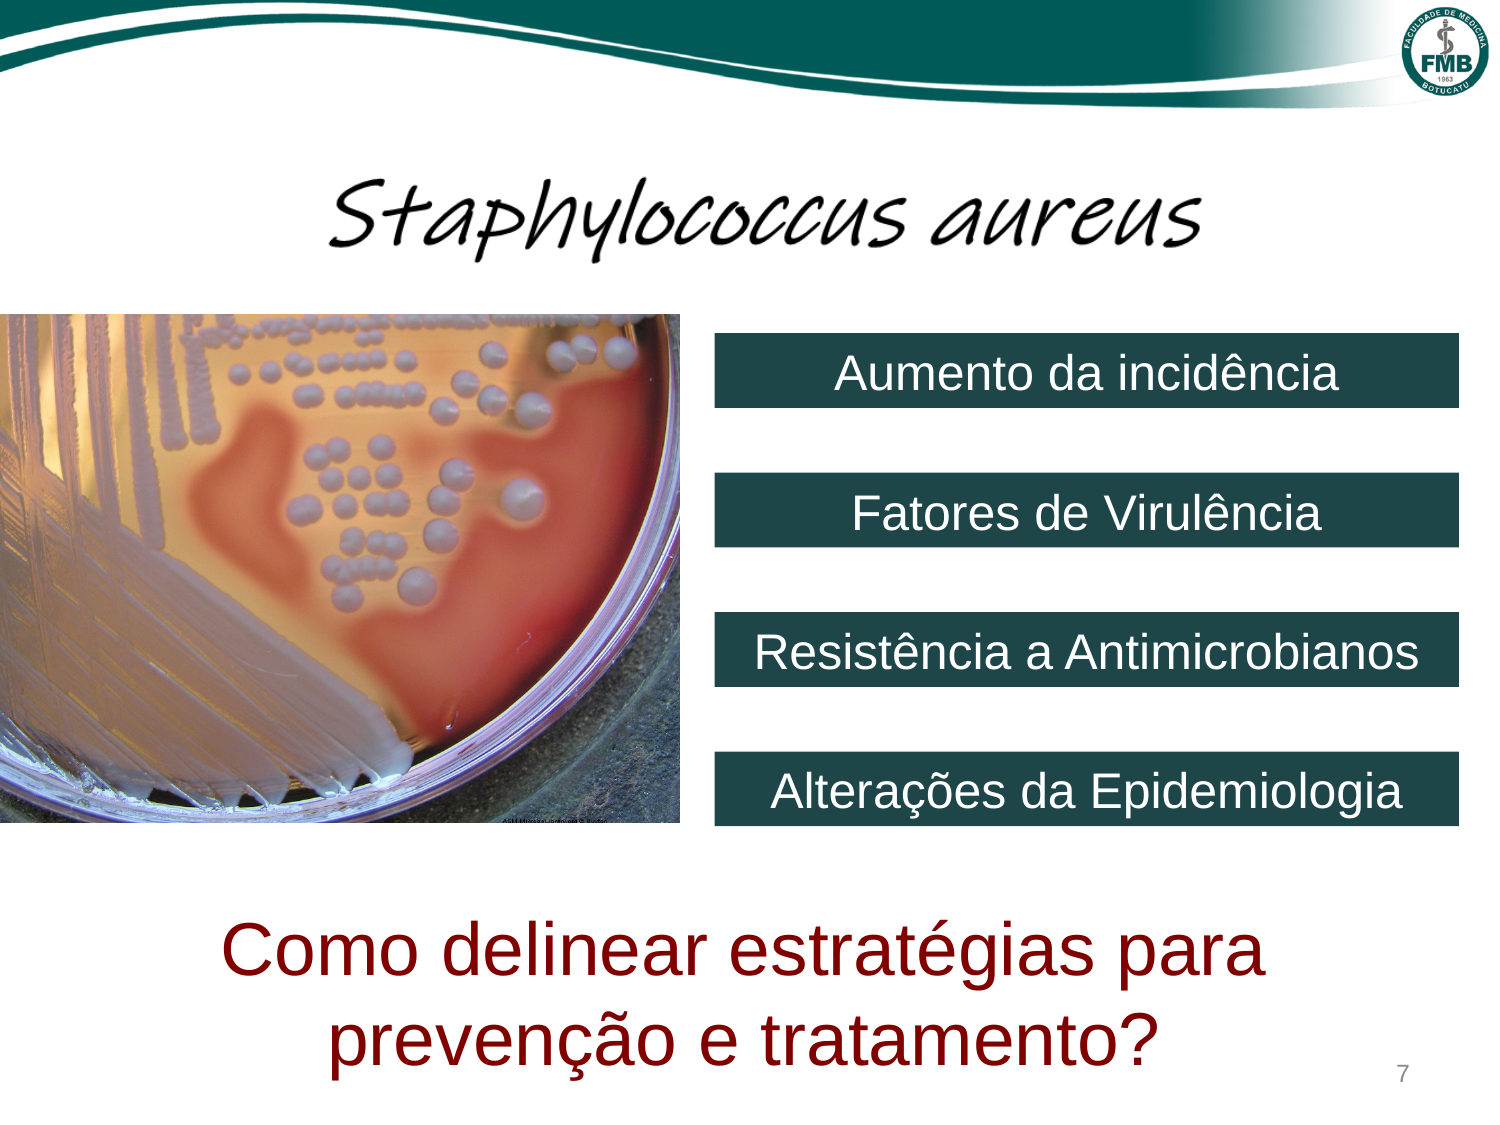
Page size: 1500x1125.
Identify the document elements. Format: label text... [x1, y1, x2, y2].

picture [0, 0, 1500, 113]
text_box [714, 338, 1460, 828]
text_box Como delinear estratégias para prevenção e tratamento? [41, 893, 1447, 1088]
slide_number 7 [1074, 1042, 1425, 1103]
picture [0, 117, 1500, 823]
